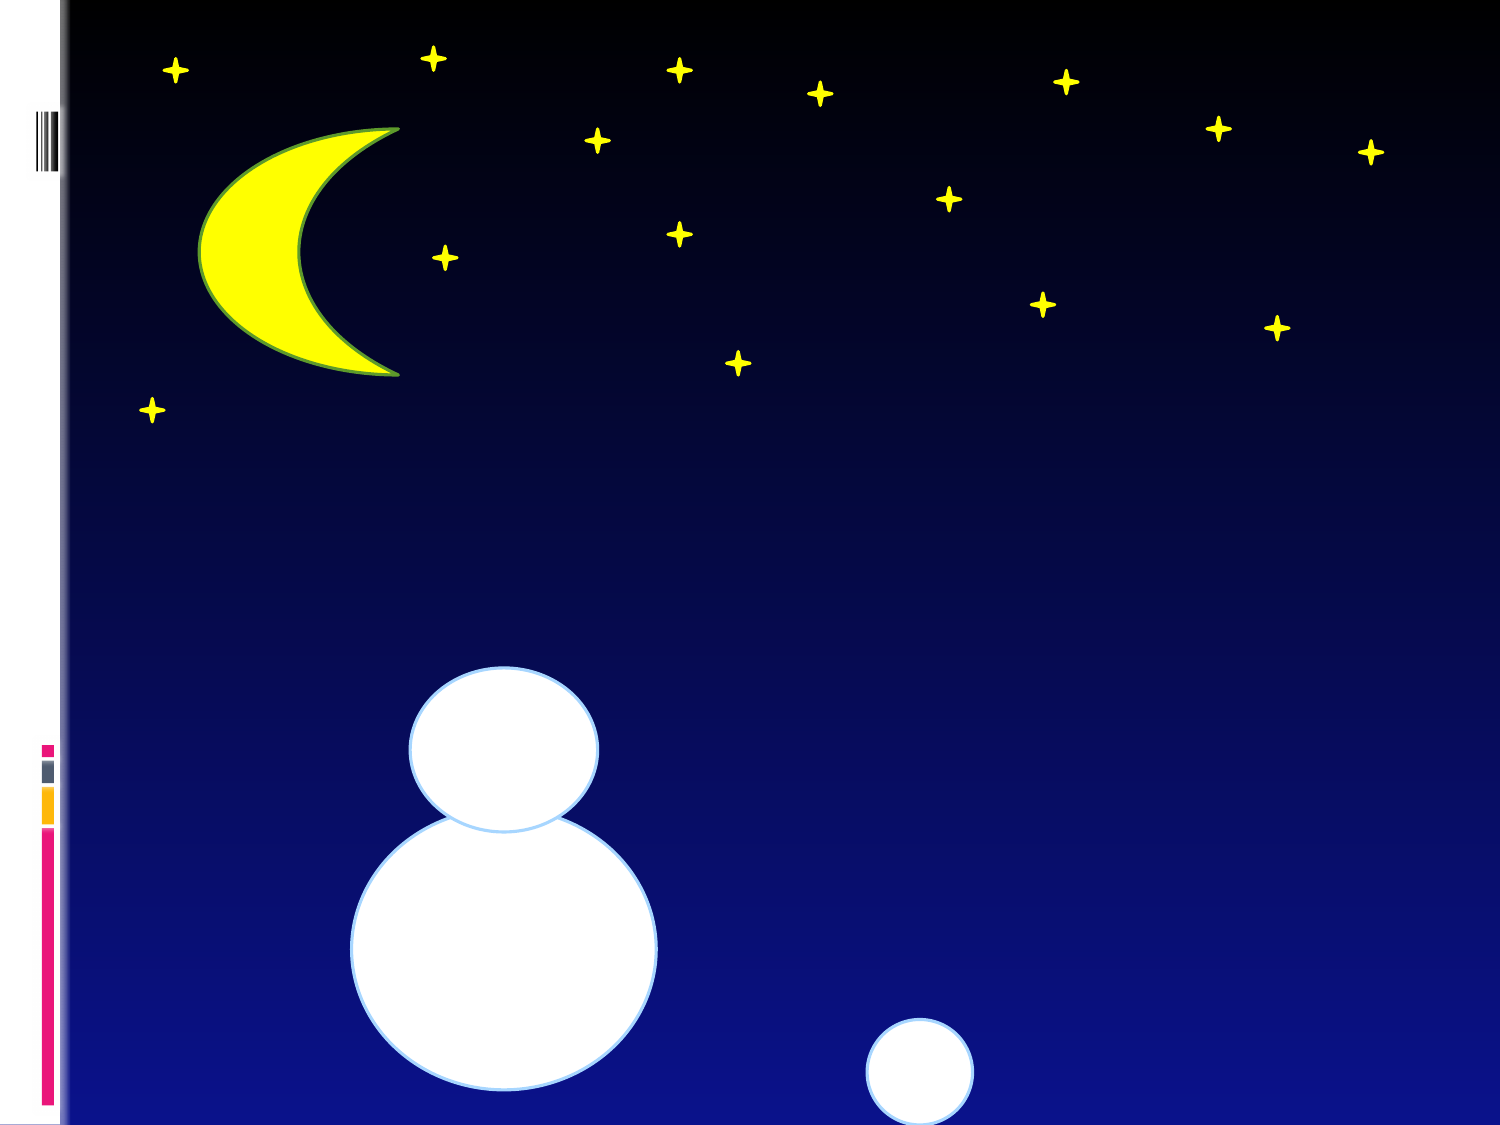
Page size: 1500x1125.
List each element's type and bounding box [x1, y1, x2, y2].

text_box [1264, 314, 1291, 342]
text_box [935, 185, 963, 213]
text_box [807, 80, 834, 108]
text_box [408, 666, 600, 834]
text_box [432, 244, 459, 272]
text_box [666, 57, 693, 84]
text_box [349, 817, 658, 1092]
text_box [1053, 68, 1080, 96]
text_box [724, 349, 752, 377]
text_box [1357, 139, 1385, 166]
text_box [162, 57, 190, 84]
text_box [139, 396, 166, 424]
text_box [420, 45, 447, 72]
text_box [584, 127, 611, 154]
text_box [1029, 291, 1057, 318]
text_box [865, 1017, 975, 1125]
text_box [1205, 115, 1233, 143]
text_box [197, 127, 400, 377]
text_box [666, 221, 693, 248]
